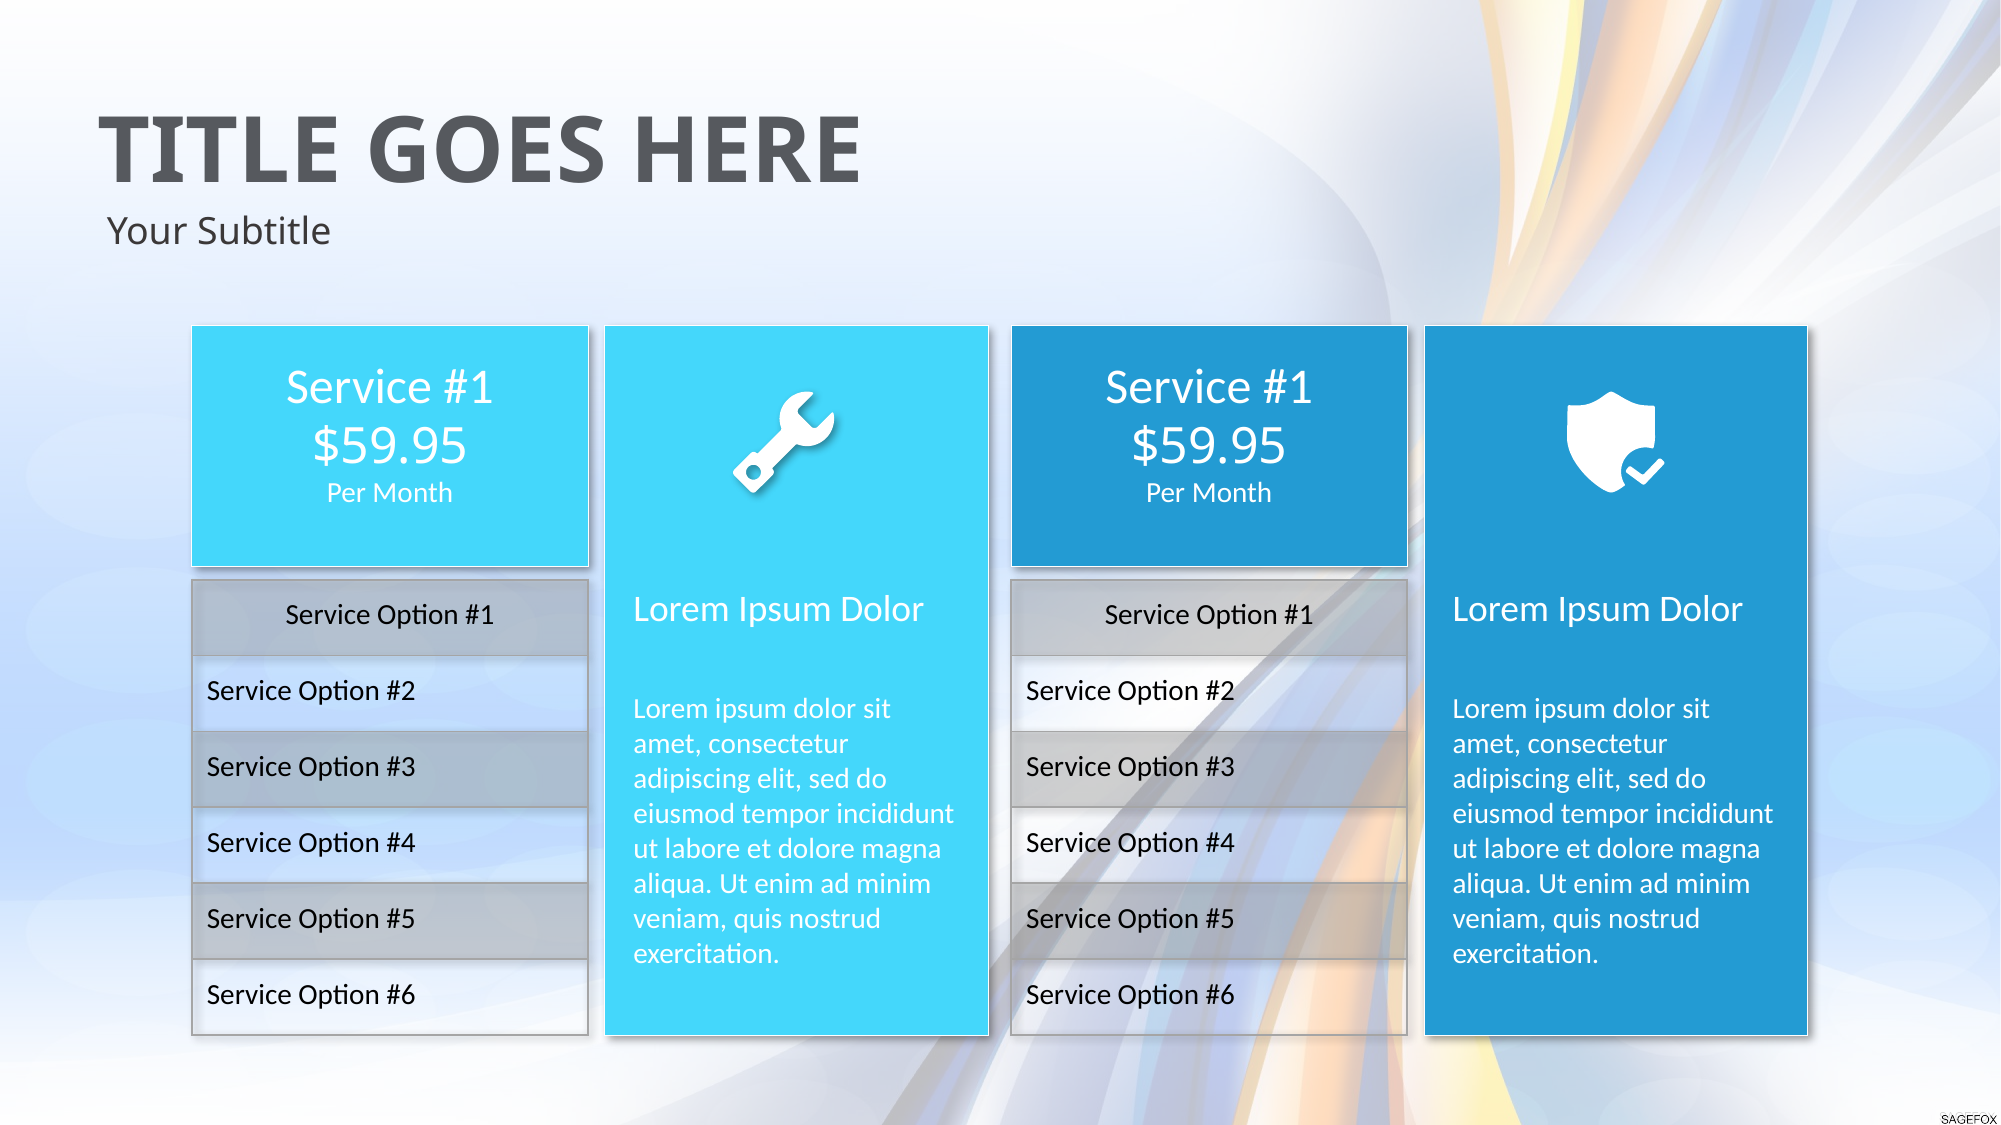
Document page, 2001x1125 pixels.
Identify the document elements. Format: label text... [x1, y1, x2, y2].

table_cell Service Option #6 [193, 960, 587, 1034]
text_box [604, 325, 989, 1036]
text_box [914, 603, 923, 620]
table_cell Service Option #5 [1012, 884, 1406, 958]
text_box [636, 598, 648, 620]
table_cell Service Option #2 [193, 656, 587, 731]
picture [1938, 1114, 1999, 1125]
table_cell Service Option #5 [193, 884, 587, 958]
table_header Service Option #1 [1012, 581, 1406, 655]
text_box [1437, 576, 1798, 991]
table_cell Service Option #6 [1012, 960, 1406, 1034]
text_box [733, 391, 835, 493]
table_cell Service Option #3 [1012, 732, 1406, 806]
text_box Service #1 $59.95 Per Month [202, 345, 578, 516]
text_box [671, 604, 675, 620]
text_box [1567, 391, 1665, 493]
text_box [1423, 325, 1808, 1036]
table_header Service Option #1 [193, 581, 587, 655]
text_box [1010, 325, 1408, 568]
table_cell Service Option #4 [193, 808, 587, 882]
table_cell Service Option #4 [1012, 808, 1406, 882]
text_box [191, 325, 589, 568]
table_cell Service Option #3 [193, 732, 587, 806]
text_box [795, 604, 799, 620]
table_cell Service Option #2 [1012, 656, 1406, 731]
text_box Service #1 $59.95 Per Month [1021, 345, 1397, 516]
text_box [82, 83, 987, 260]
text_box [843, 598, 861, 620]
